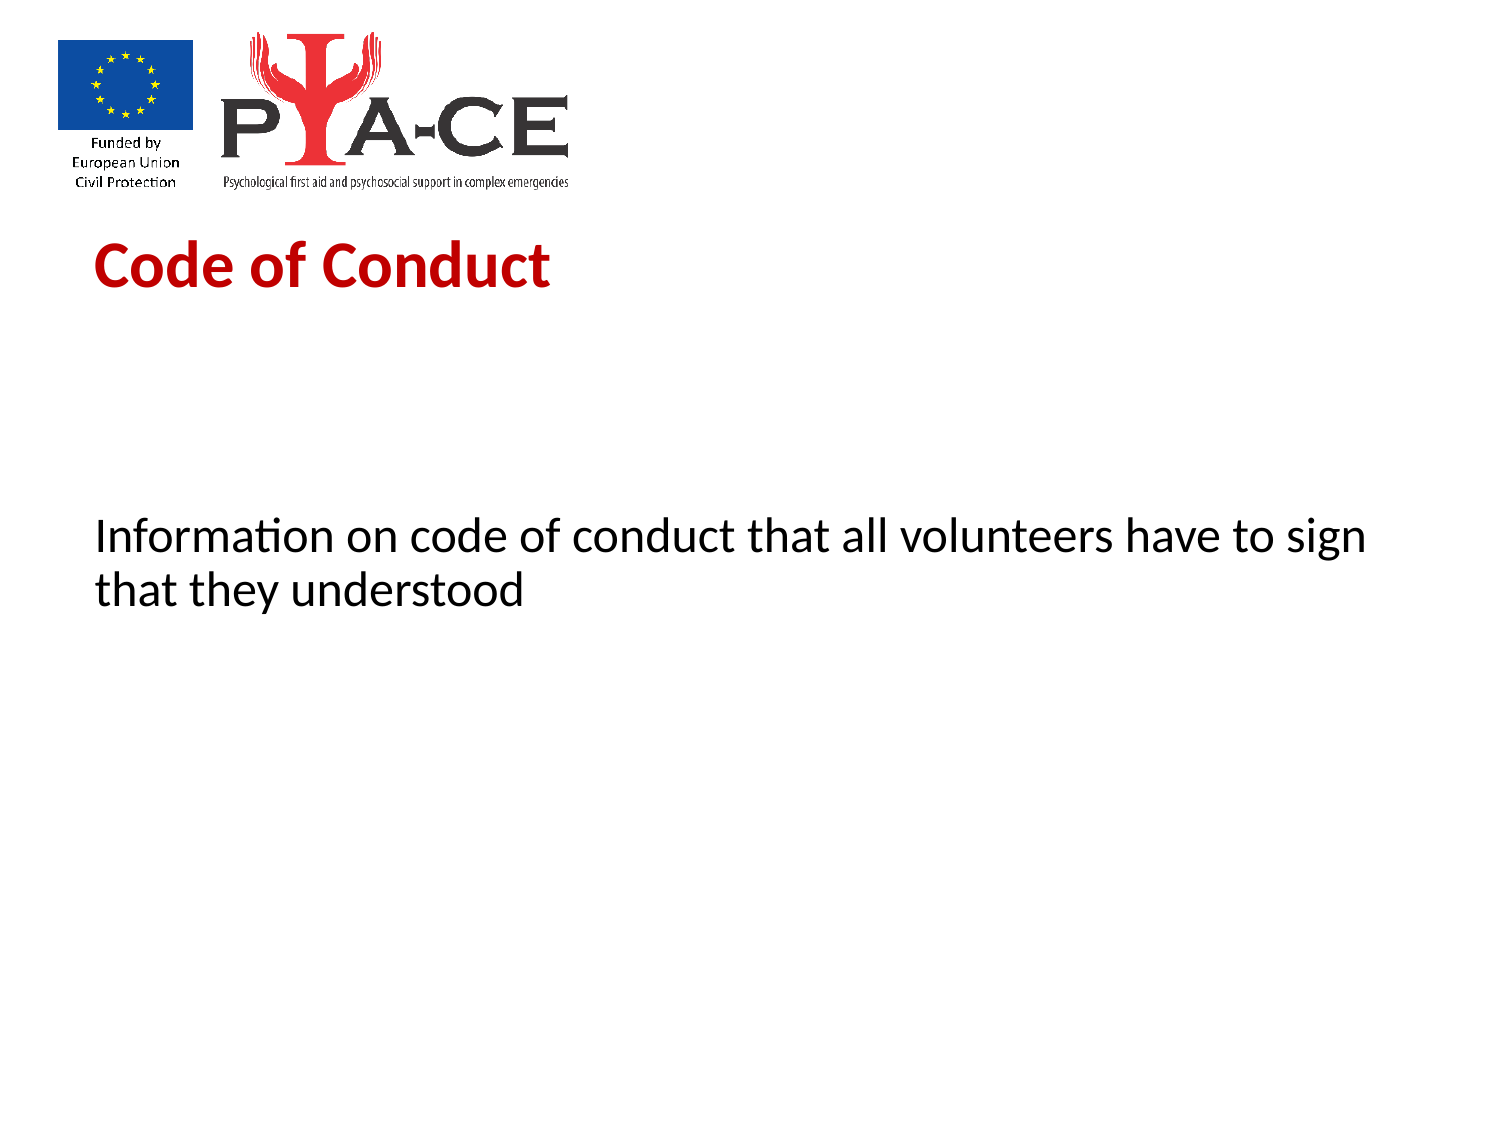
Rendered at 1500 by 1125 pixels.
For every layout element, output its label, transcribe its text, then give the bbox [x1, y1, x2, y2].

text_box Code of Conduct Information on code of conduct that all volunteers have to sign that they understood [79, 222, 1440, 1060]
picture [29, 27, 568, 190]
